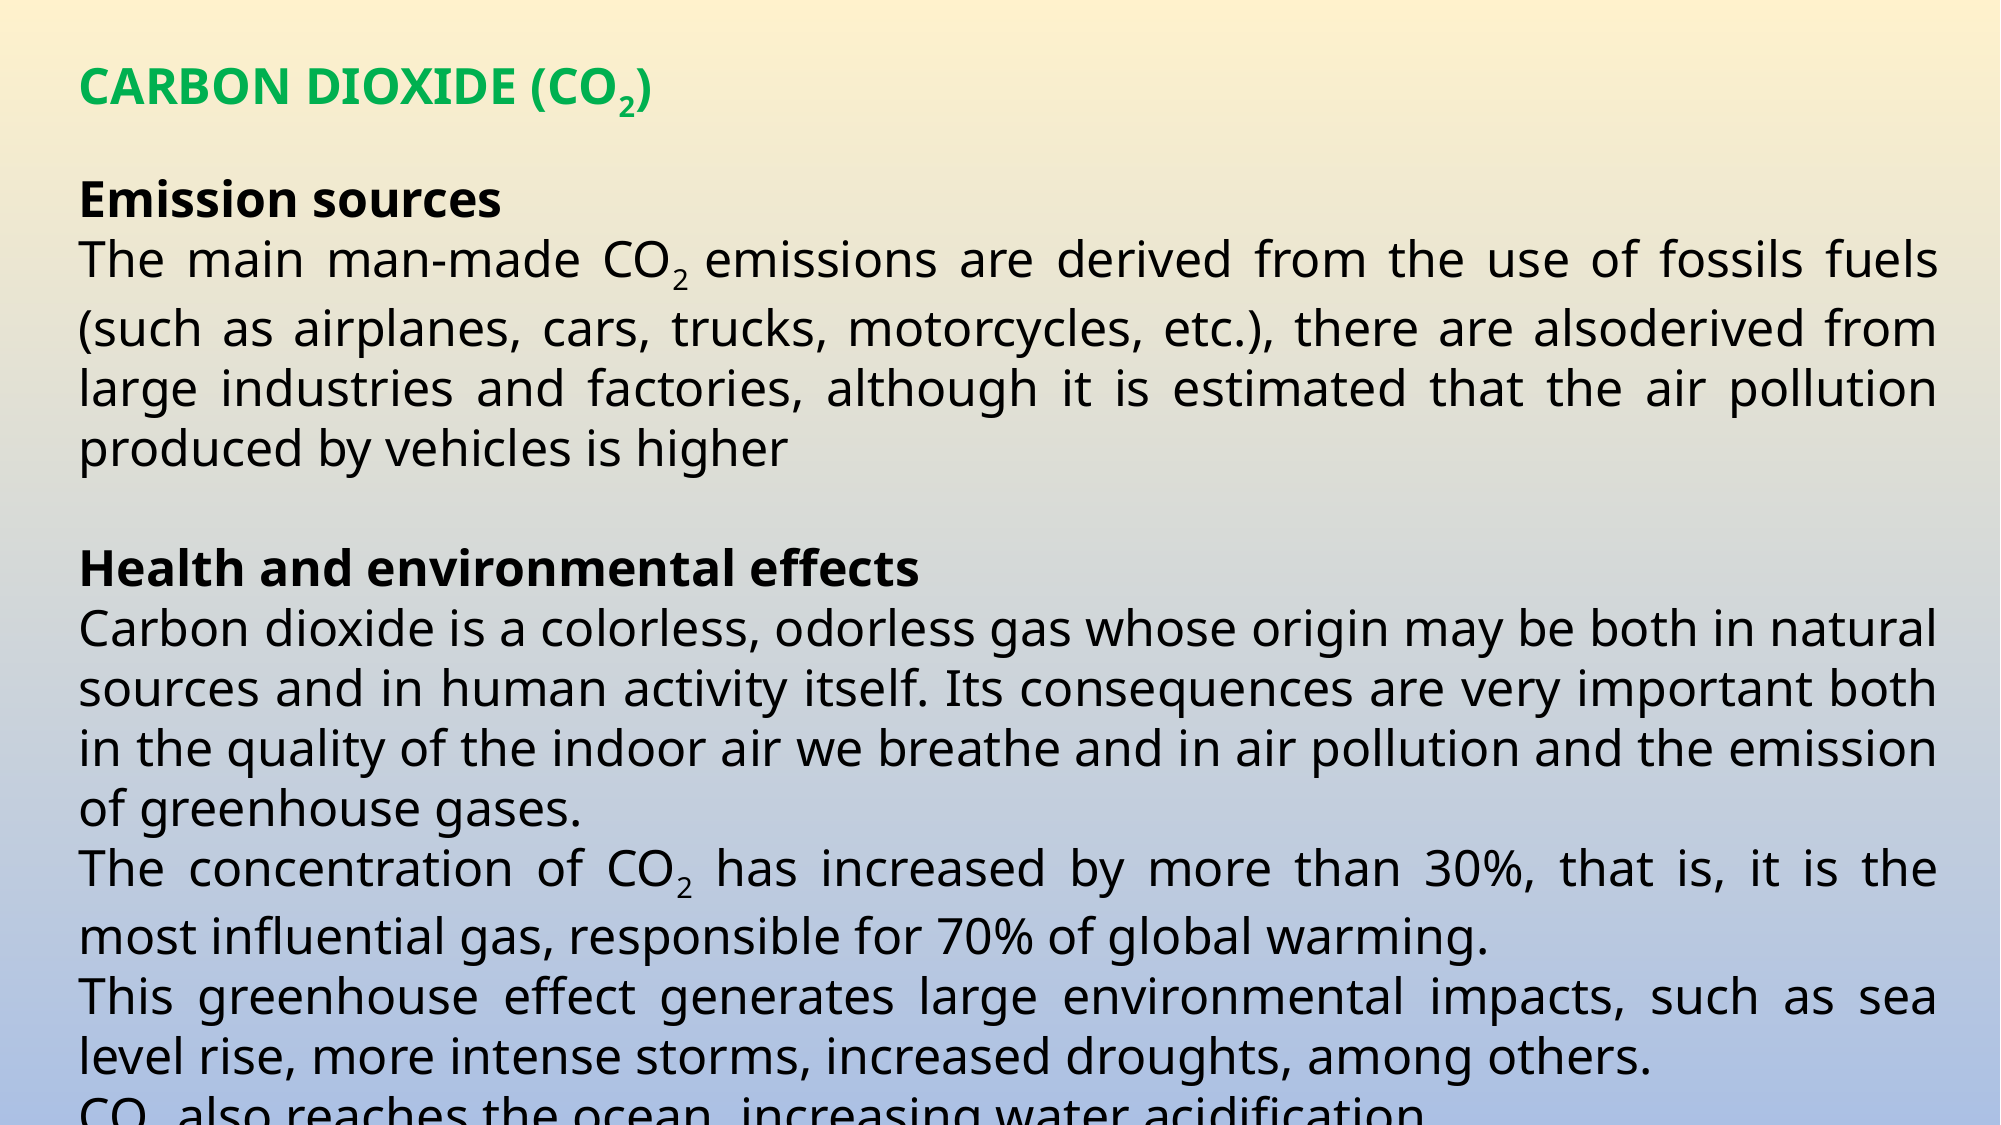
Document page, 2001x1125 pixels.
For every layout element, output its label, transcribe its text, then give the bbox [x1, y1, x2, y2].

text_box Carbon dioxide (cO2) Emission sources The main man-made CO2 emissions are derived from the use of fossils fuels (such as airplanes, cars, trucks, motorcycles, etc.), there are alsoderived from large industries and factories, although it is estimated that the air pollution produced by vehicles is higher Health and environmental effects Carbon dioxide is a colorless, odorless gas whose origin may be both in natural sources and in human activity itself. Its consequences are very important both in the quality of the indoor air we breathe and in air pollution and the emission of greenhouse gases. The concentration of CO2 has increased by more than 30%, that is, it is the most influential gas, responsible for 70% of global warming. This greenhouse effect generates large environmental impacts, such as sea level rise, more intense storms, increased droughts, among others. CO2 also reaches the ocean, increasing water acidification. [64, 47, 1955, 1125]
